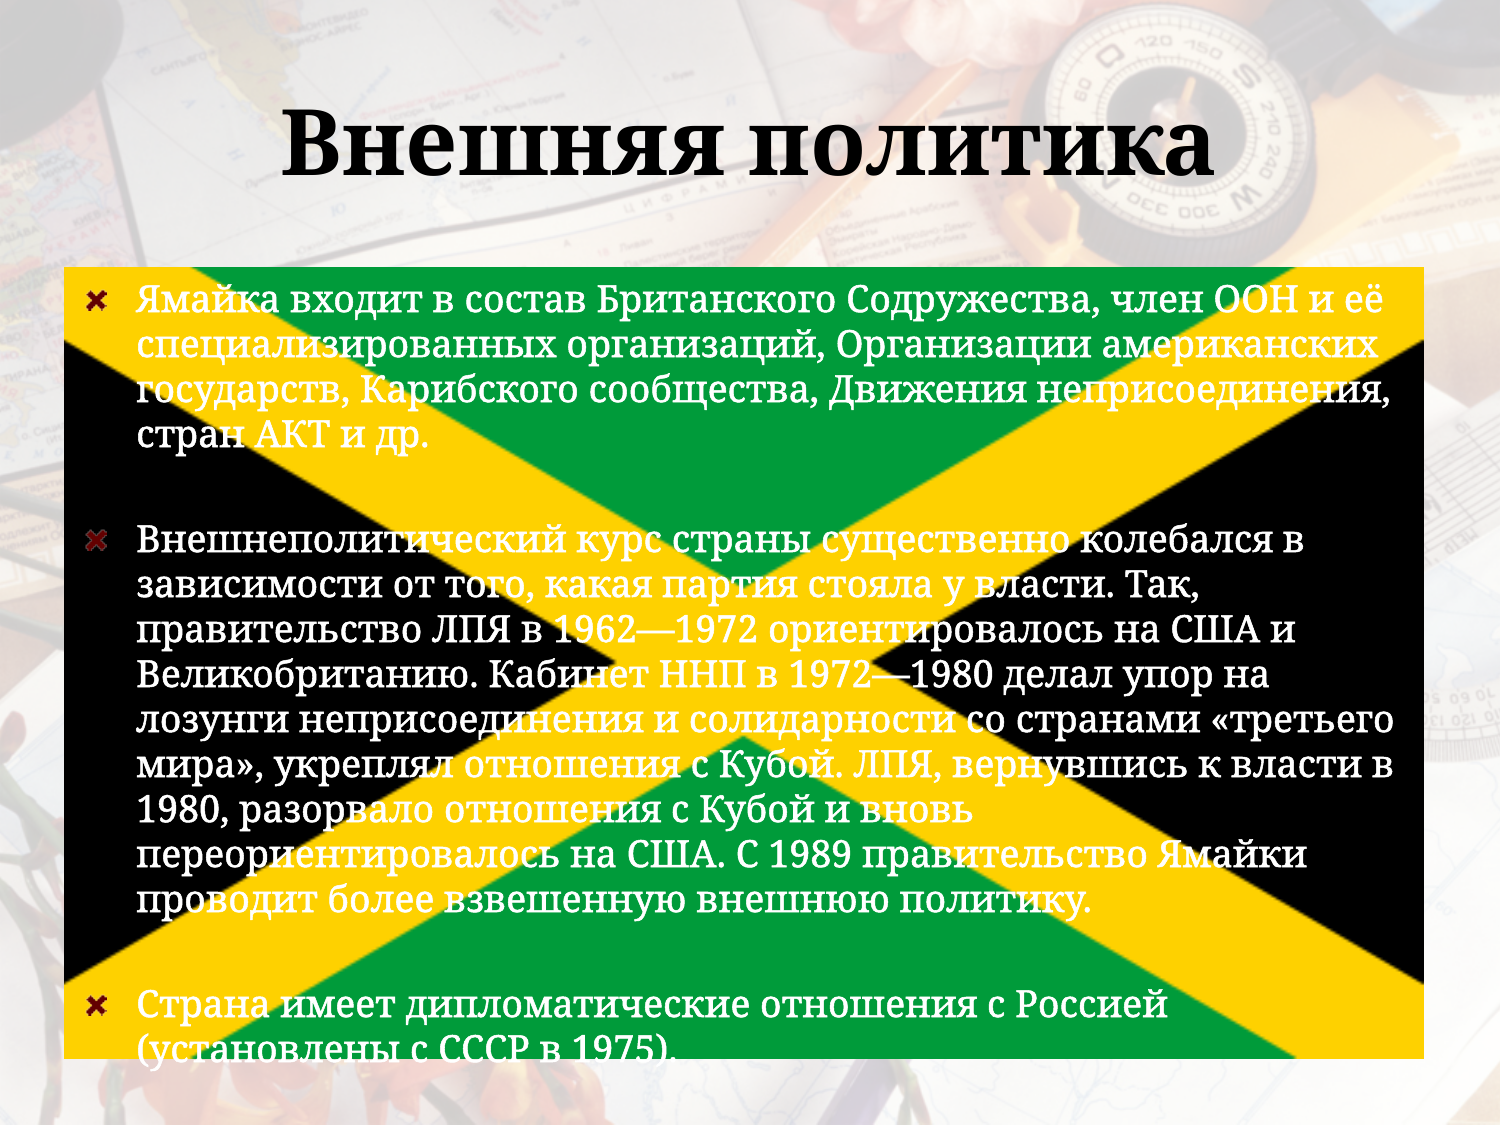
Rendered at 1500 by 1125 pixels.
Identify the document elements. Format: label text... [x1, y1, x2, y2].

title Внешняя политика [75, 45, 1425, 233]
picture [64, 266, 1424, 1059]
